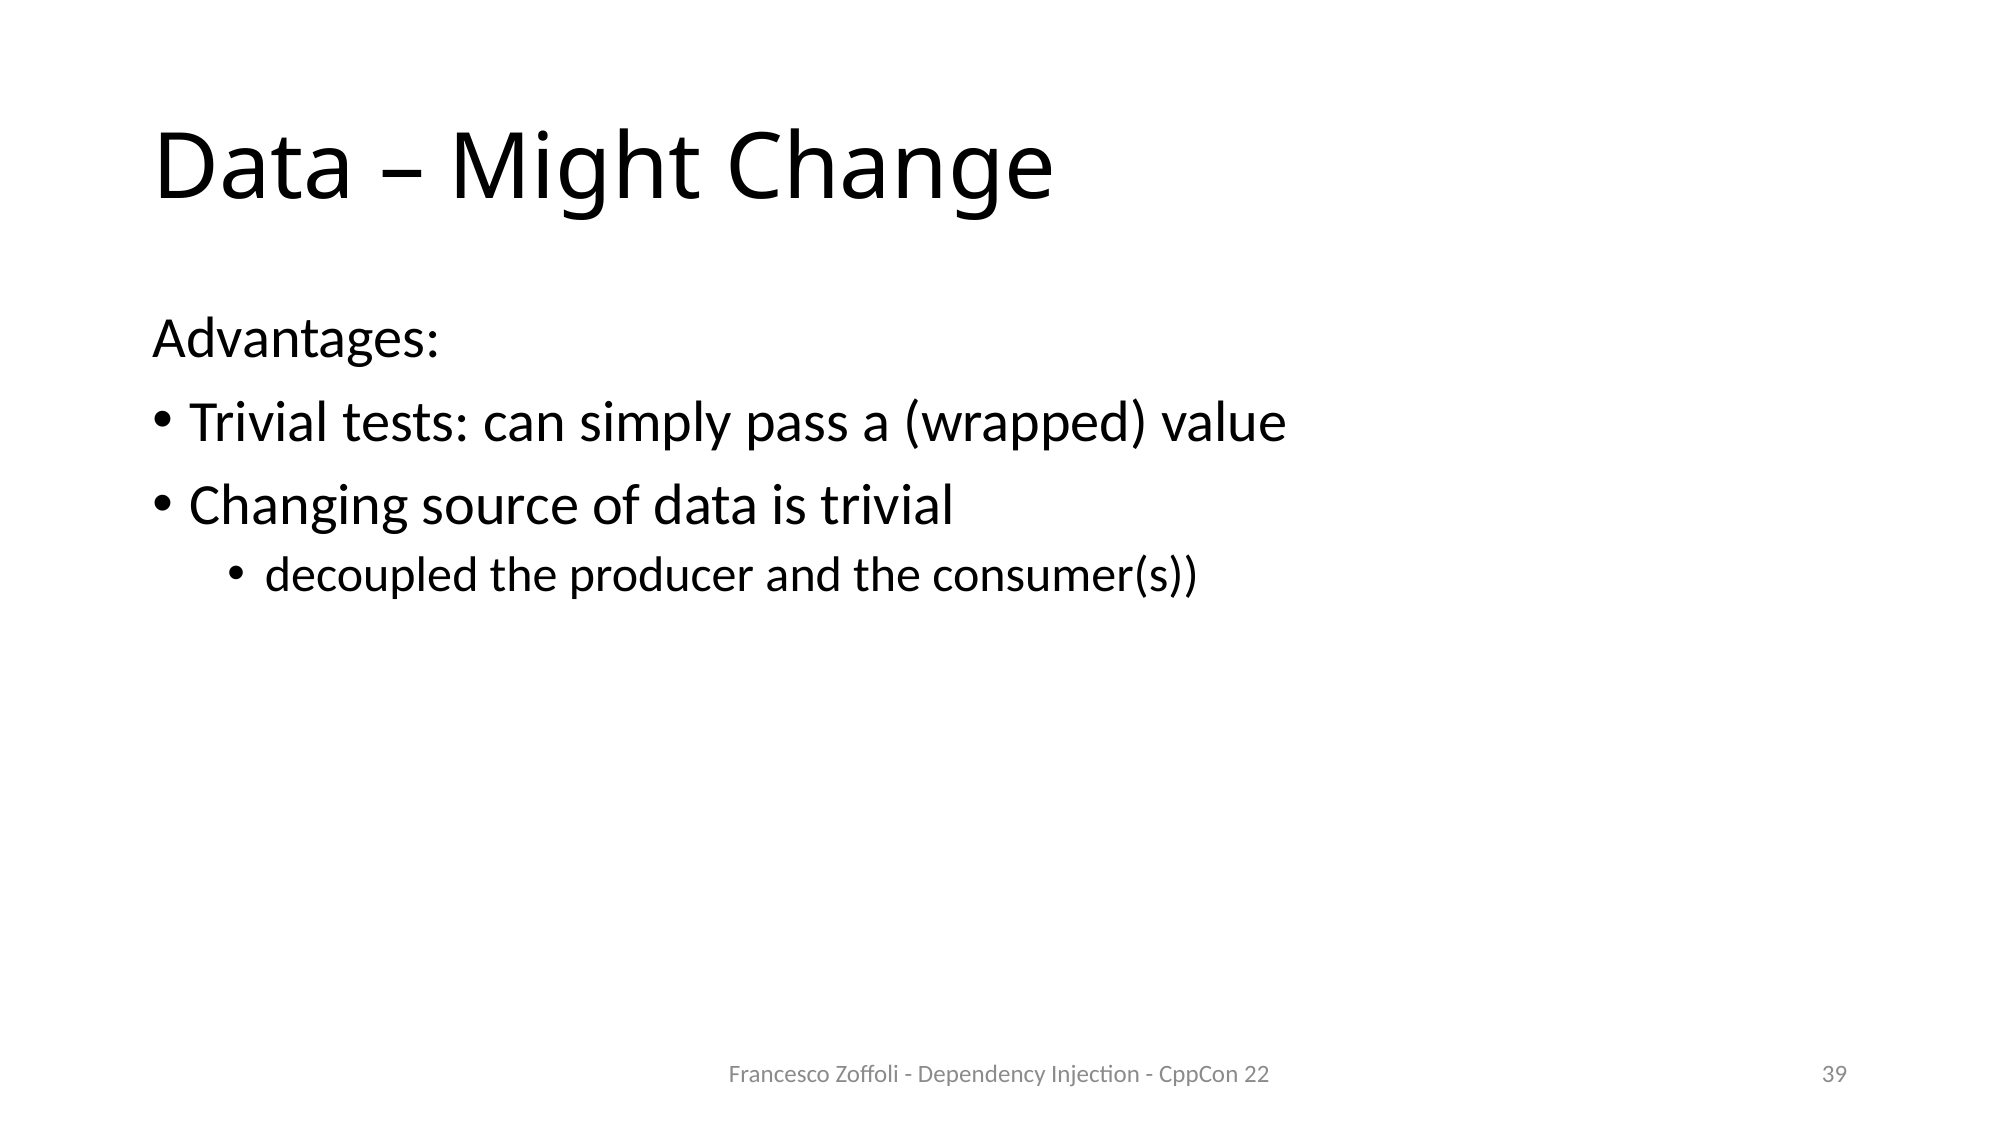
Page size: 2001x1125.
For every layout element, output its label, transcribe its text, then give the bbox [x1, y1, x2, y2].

title Data – Might Change [137, 59, 1863, 278]
list Advantages: Trivial tests: can simply pass a (wrapped) value Changing source of data is trivial decoupled the producer and the consumer(s)) [137, 299, 1863, 1014]
footer Francesco Zoffoli - Dependency Injection - CppCon 22 [662, 1042, 1338, 1103]
slide_number 39 [1412, 1042, 1863, 1103]
